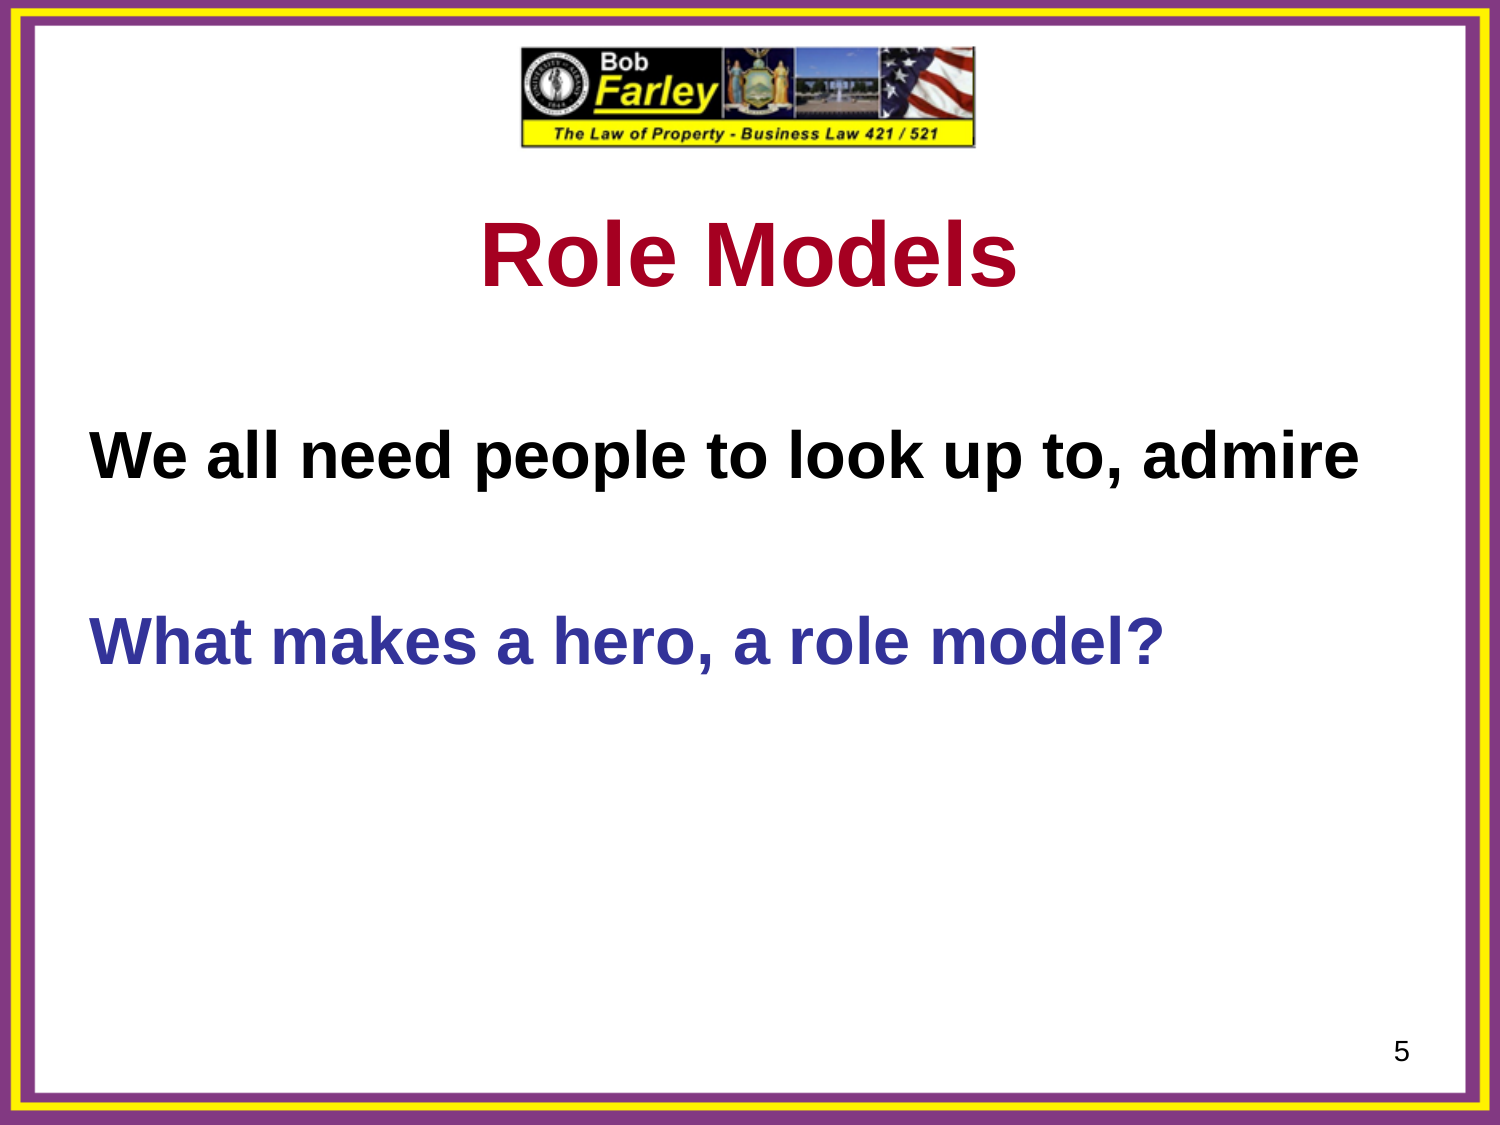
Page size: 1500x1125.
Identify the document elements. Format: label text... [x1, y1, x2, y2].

slide_number 5 [1074, 1024, 1426, 1103]
picture [0, 0, 1500, 1125]
text_box [74, 45, 1425, 187]
text_box Role Models We all need people to look up to, admire What makes a hero, a role model? [74, 187, 1425, 1088]
